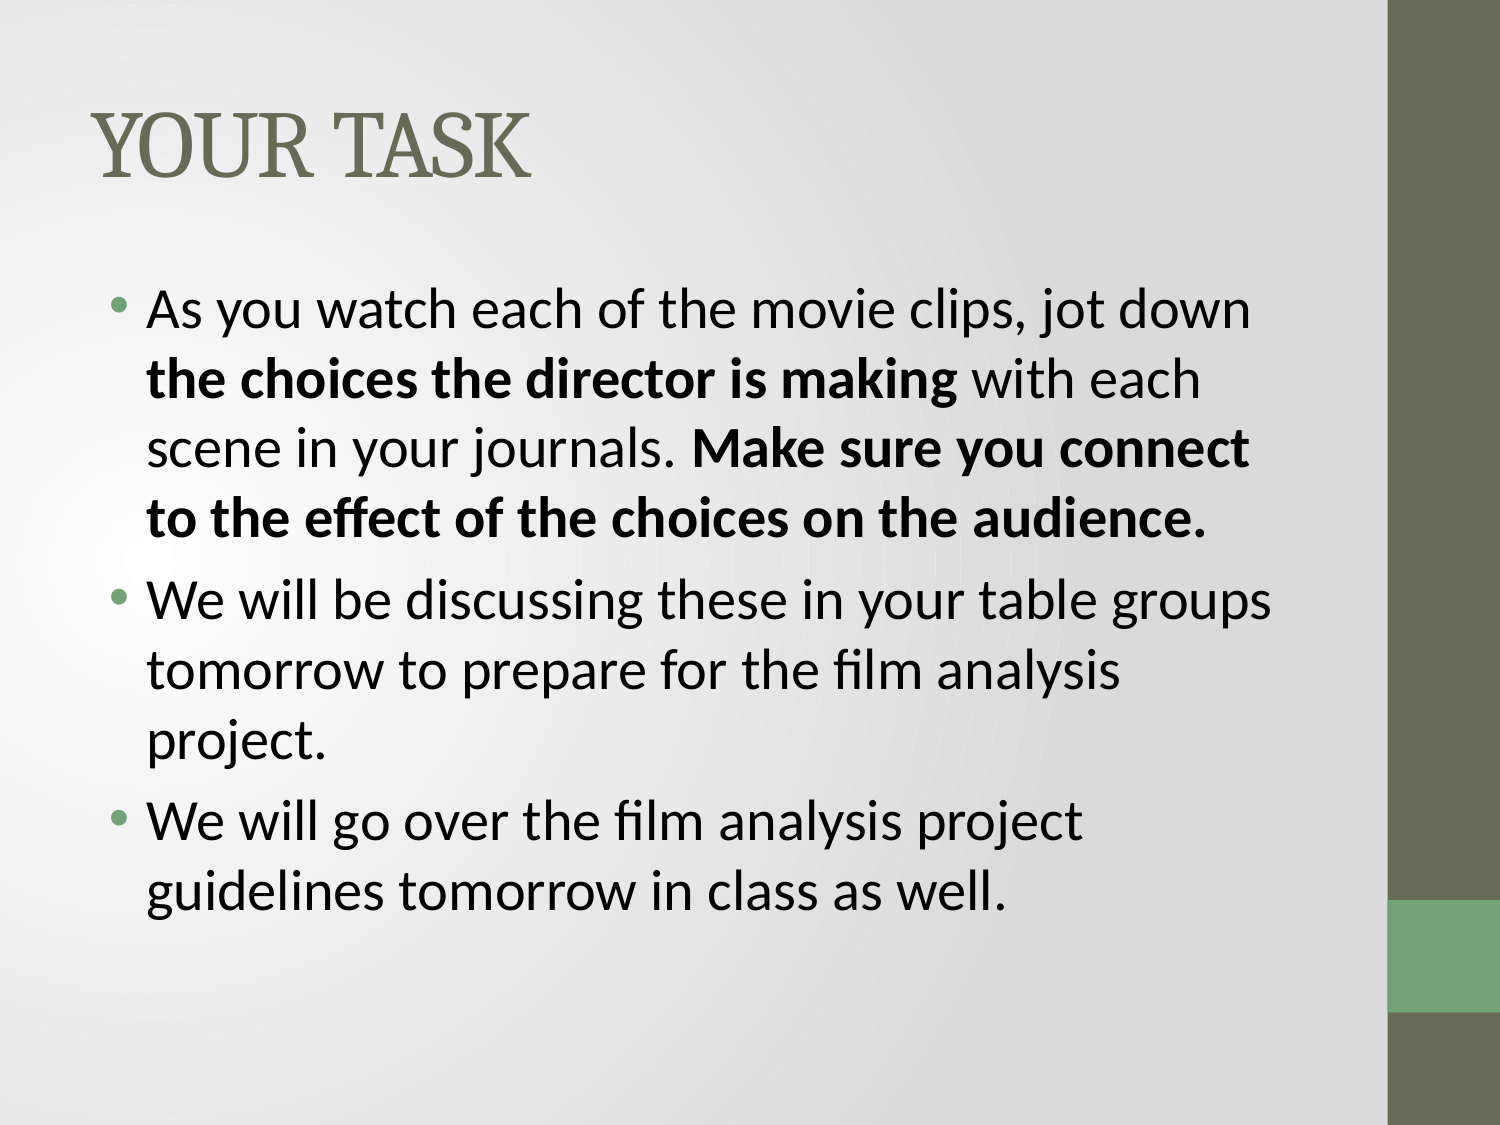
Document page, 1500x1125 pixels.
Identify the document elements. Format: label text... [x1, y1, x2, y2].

title YOUR TASK [75, 45, 1325, 233]
list As you watch each of the movie clips, jot down the choices the director is making with each scene in your journals. Make sure you connect to the effect of the choices on the audience. We will be discussing these in your table groups tomorrow to prepare for the film analysis project. We will go over the film analysis project guidelines tomorrow in class as well. [75, 262, 1325, 1050]
